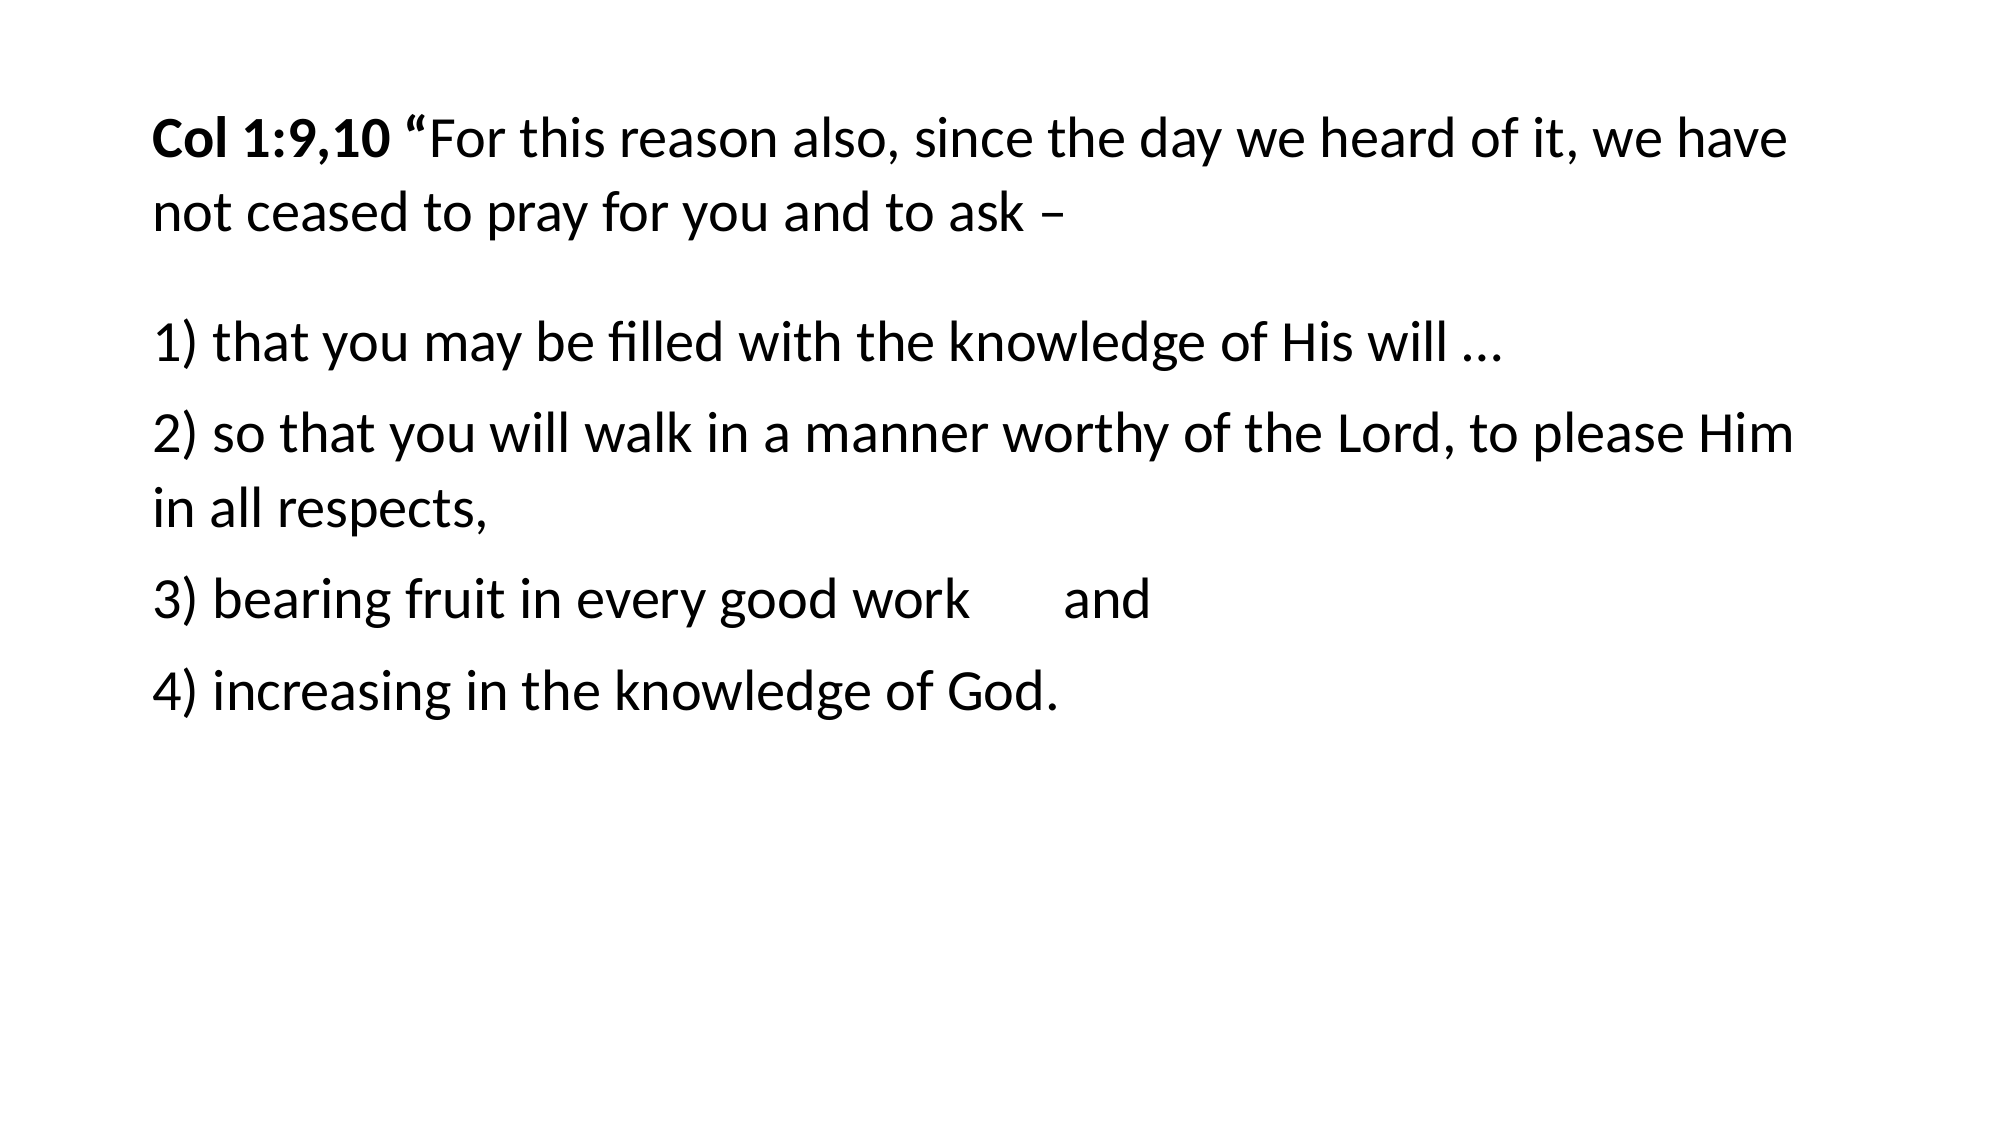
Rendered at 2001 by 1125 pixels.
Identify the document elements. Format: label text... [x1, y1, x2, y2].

list Col 1:9,10 “For this reason also, since the day we heard of it, we have not ceased to pray for you and to ask – 1) that you may be filled with the knowledge of His will … 2) so that you will walk in a manner worthy of the Lord, to please Him in all respects, 3) bearing fruit in every good work and 4) increasing in the knowledge of God. [137, 86, 1863, 1014]
